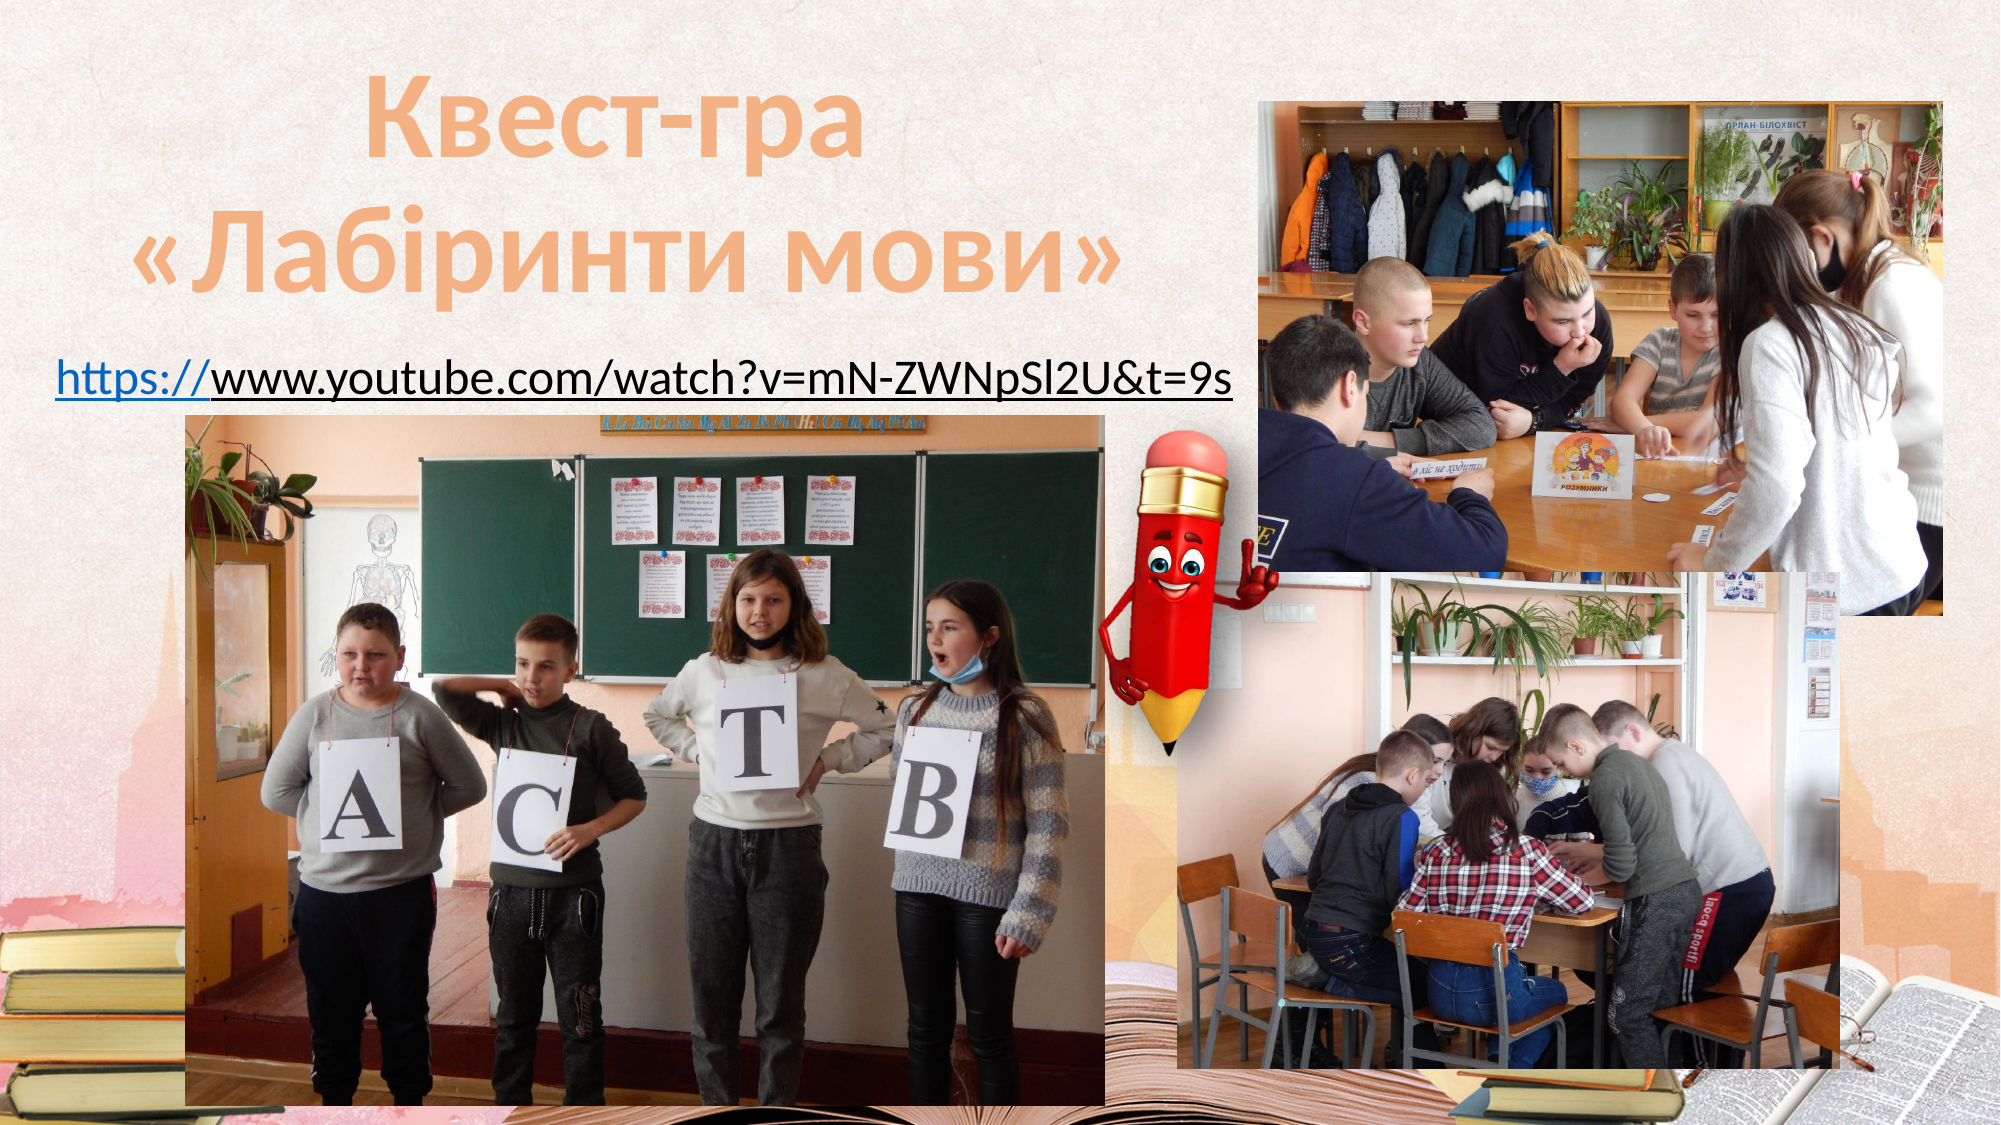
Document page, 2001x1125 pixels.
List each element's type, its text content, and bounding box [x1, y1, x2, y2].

picture [0, 0, 2001, 1125]
text_box https://www.youtube.com/watch?v=mN-ZWNpSl2U&t=9s [40, 336, 1258, 412]
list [1258, 101, 1943, 616]
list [185, 415, 1105, 1106]
title Квест-гра «Лабіринти мови» [67, 60, 1193, 309]
